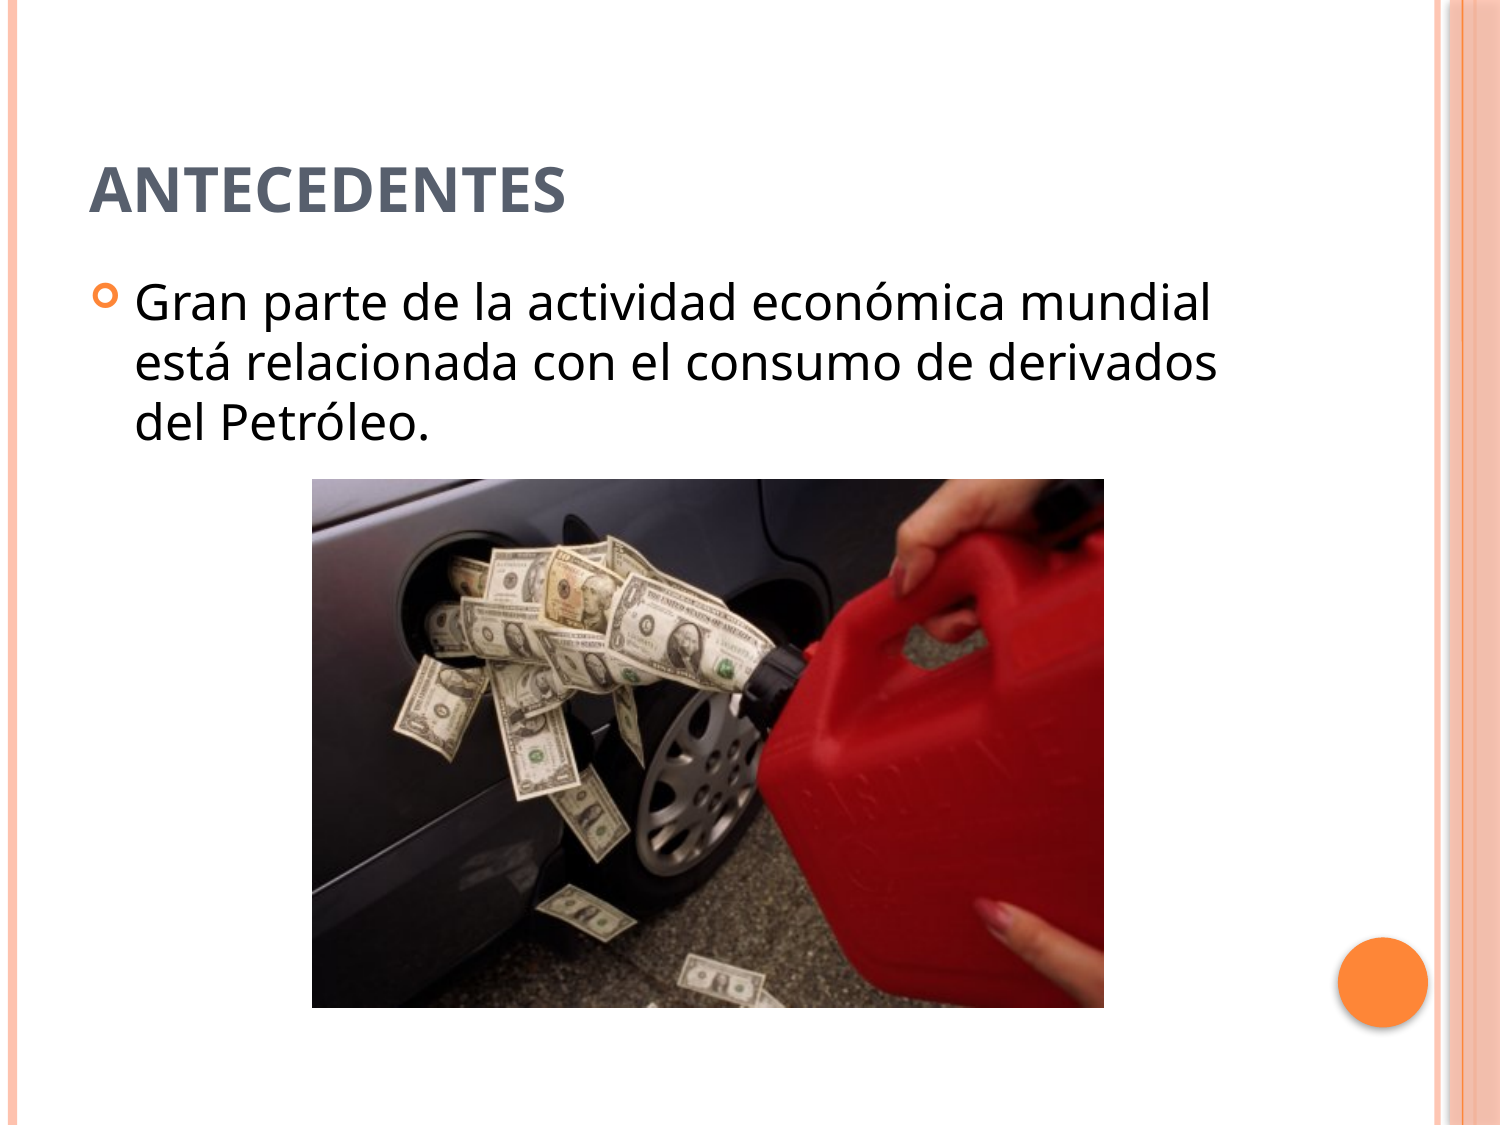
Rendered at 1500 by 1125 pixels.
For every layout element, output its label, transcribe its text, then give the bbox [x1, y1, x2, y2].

title Antecedentes [75, 45, 1300, 233]
picture [312, 479, 1104, 1009]
list Gran parte de la actividad económica mundial está relacionada con el consumo de derivados del Petróleo. [75, 262, 1300, 1062]
